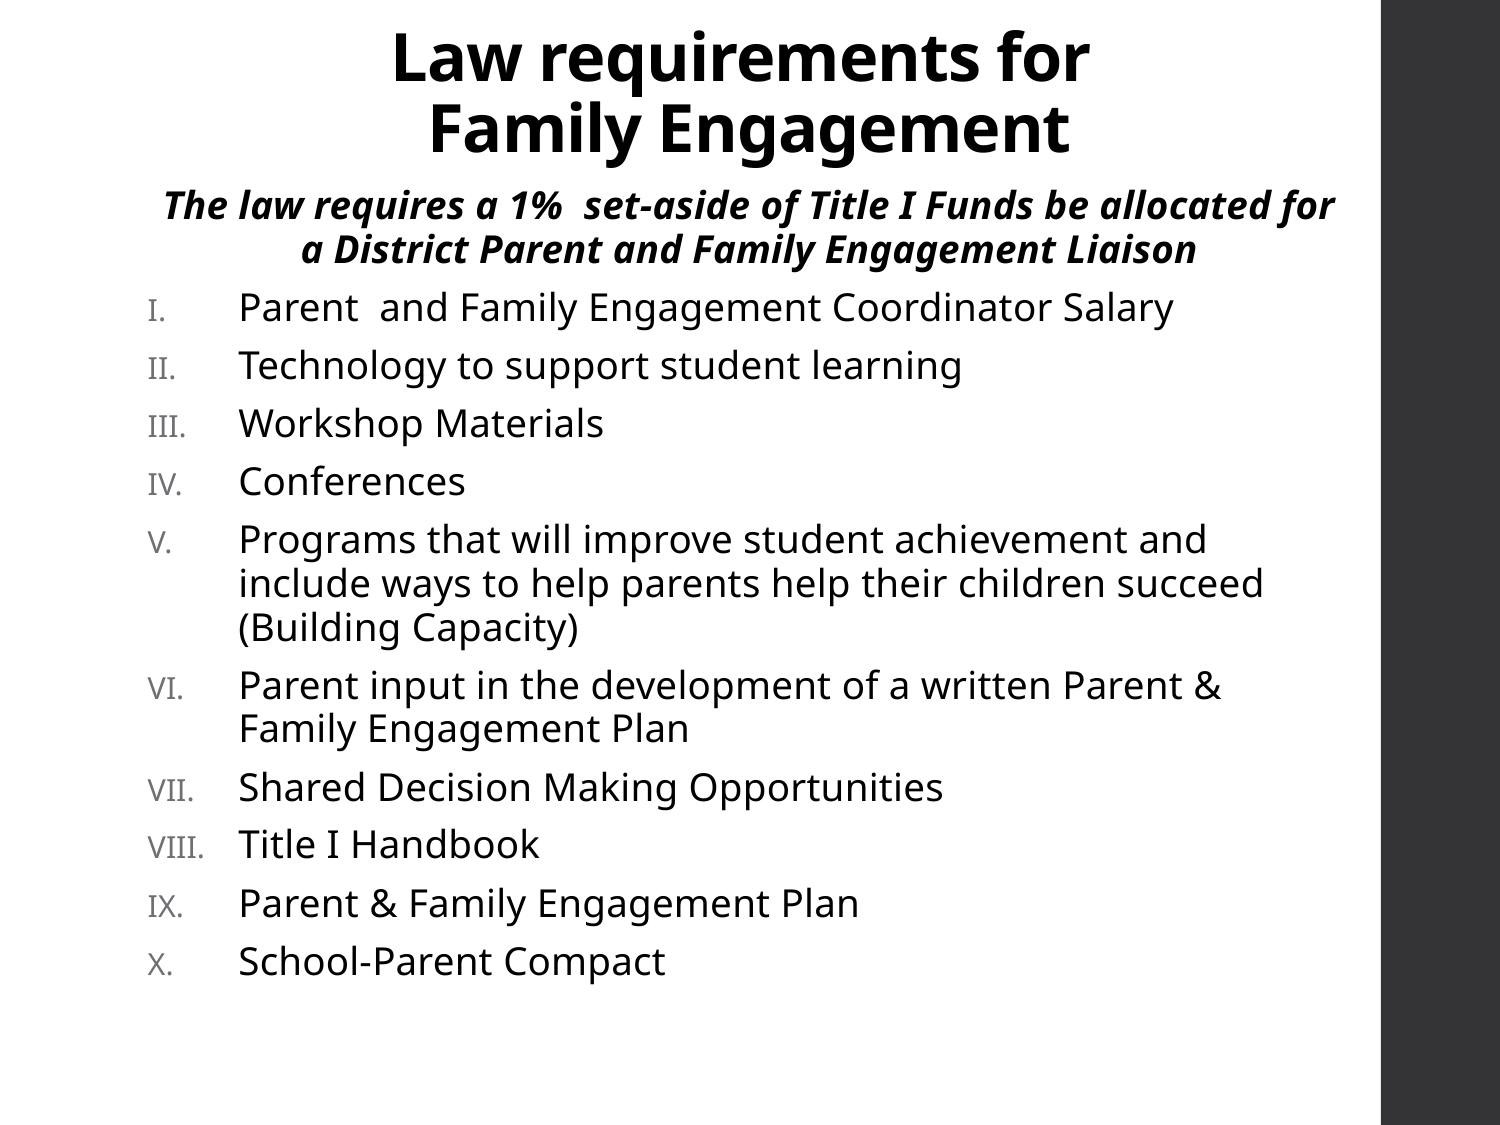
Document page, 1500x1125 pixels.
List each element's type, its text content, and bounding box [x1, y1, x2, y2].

list The law requires a 1% set-aside of Title I Funds be allocated for a District Parent and Family Engagement Liaison Parent and Family Engagement Coordinator Salary Technology to support student learning Workshop Materials Conferences Programs that will improve student achievement and include ways to help parents help their children succeed (Building Capacity) Parent input in the development of a written Parent & Family Engagement Plan Shared Decision Making Opportunities Title I Handbook Parent & Family Engagement Plan School-Parent Compact [132, 177, 1367, 1002]
title Law requirements for Family Engagement [132, 37, 1367, 175]
